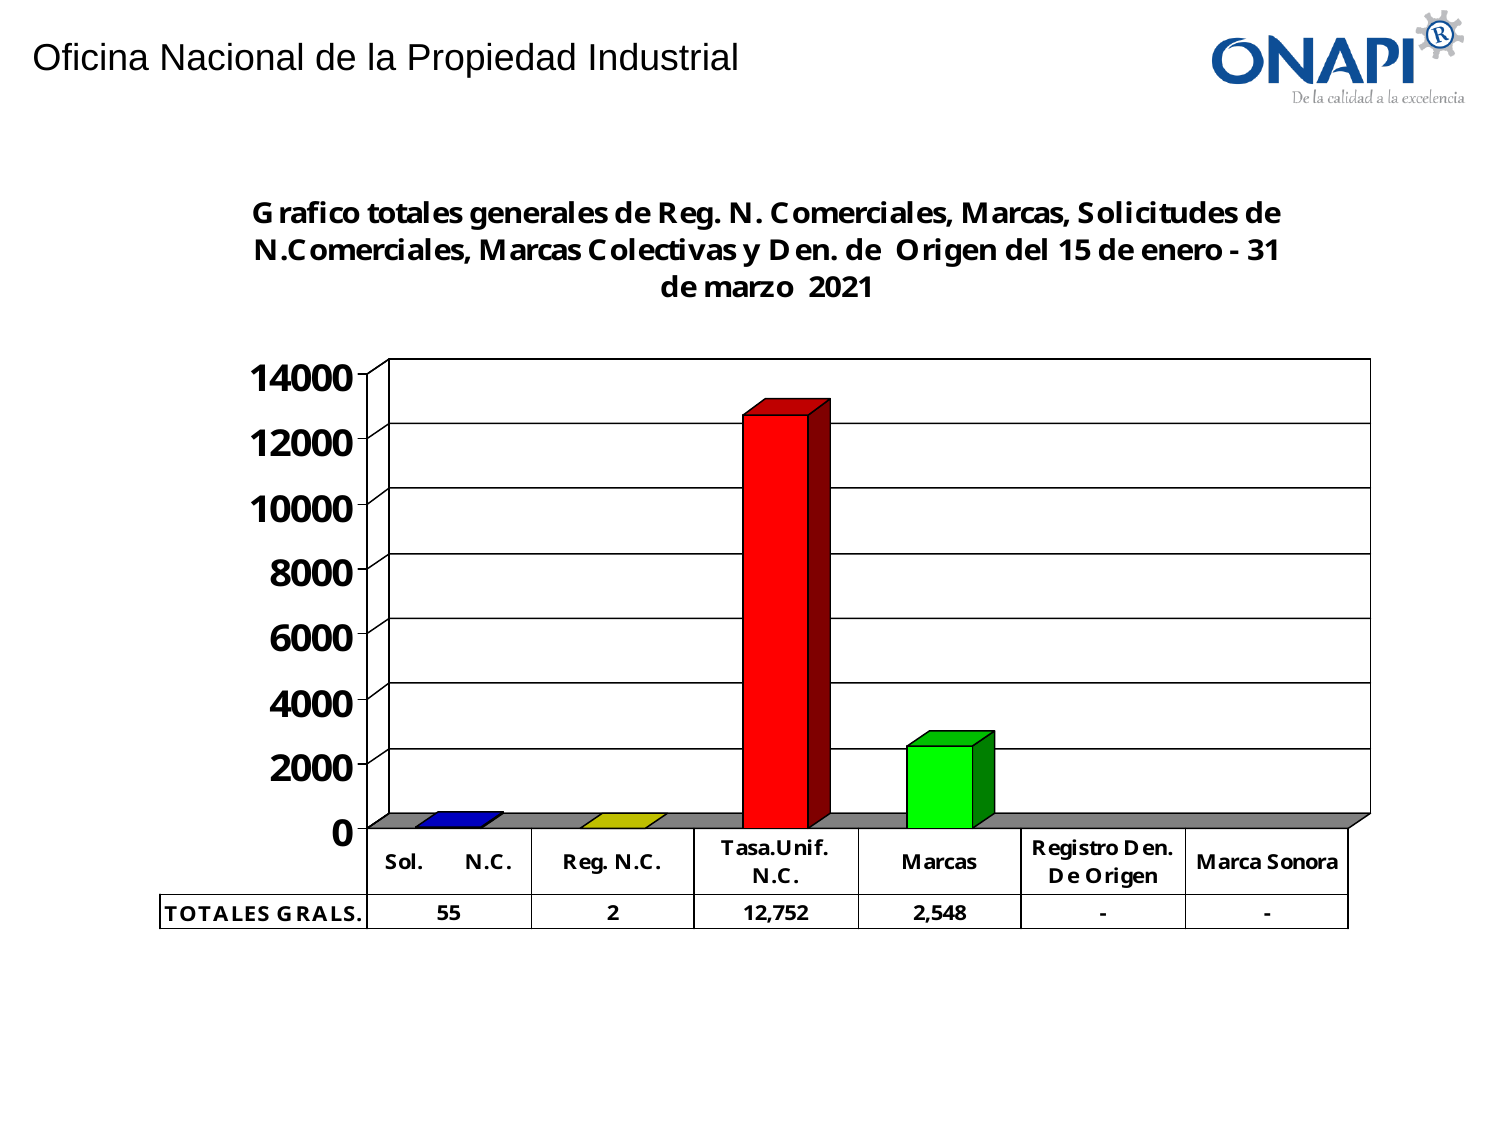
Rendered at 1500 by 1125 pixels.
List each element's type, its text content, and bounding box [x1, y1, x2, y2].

text_box Oficina Nacional de la Propiedad Industrial [17, 21, 786, 91]
picture [1210, 0, 1497, 123]
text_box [101, 163, 1430, 953]
